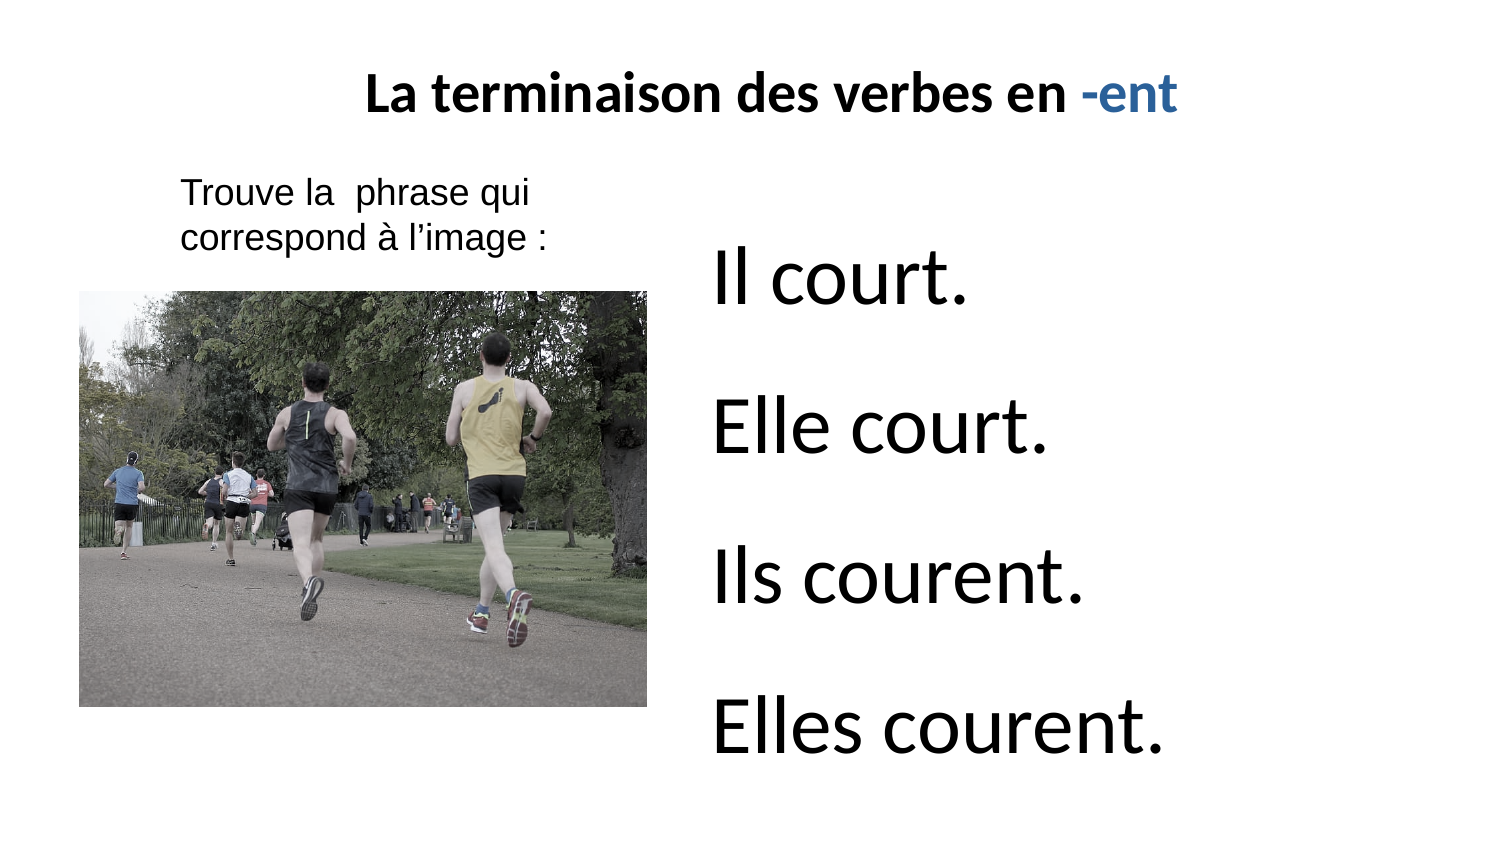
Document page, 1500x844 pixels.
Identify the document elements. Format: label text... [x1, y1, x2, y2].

picture [79, 291, 648, 707]
text_box Il court. Elle court. Ils courent. Elles courent. [696, 188, 1347, 753]
text_box Trouve la phrase qui correspond à l’image : [165, 161, 579, 260]
text_box La terminaison des verbes en -ent [82, 2, 1475, 177]
